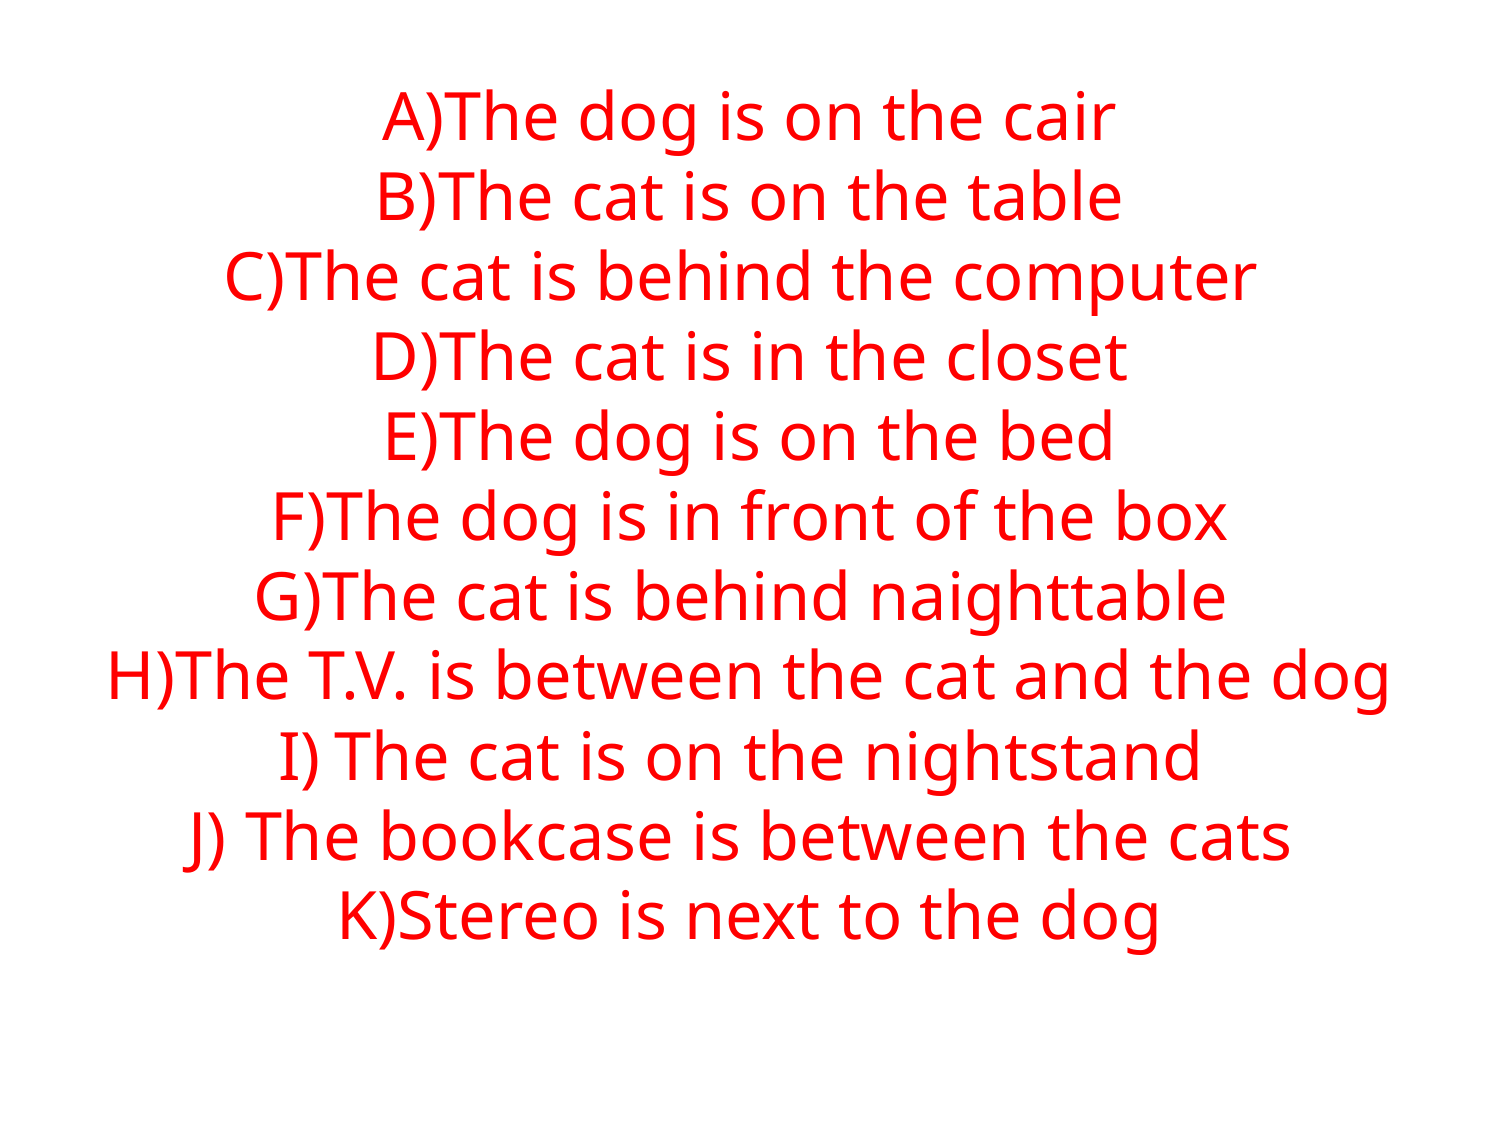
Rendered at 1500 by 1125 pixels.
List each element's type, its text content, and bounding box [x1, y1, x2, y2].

text_box The dog is on the cair The cat is on the table The cat is behind the computer The cat is in the closet The dog is on the bed The dog is in front of the box The cat is behind naighttable The T.V. is between the cat and the dog The cat is on the nightstand The bookcase is between the cats Stereo is next to the dog [88, 66, 1412, 961]
